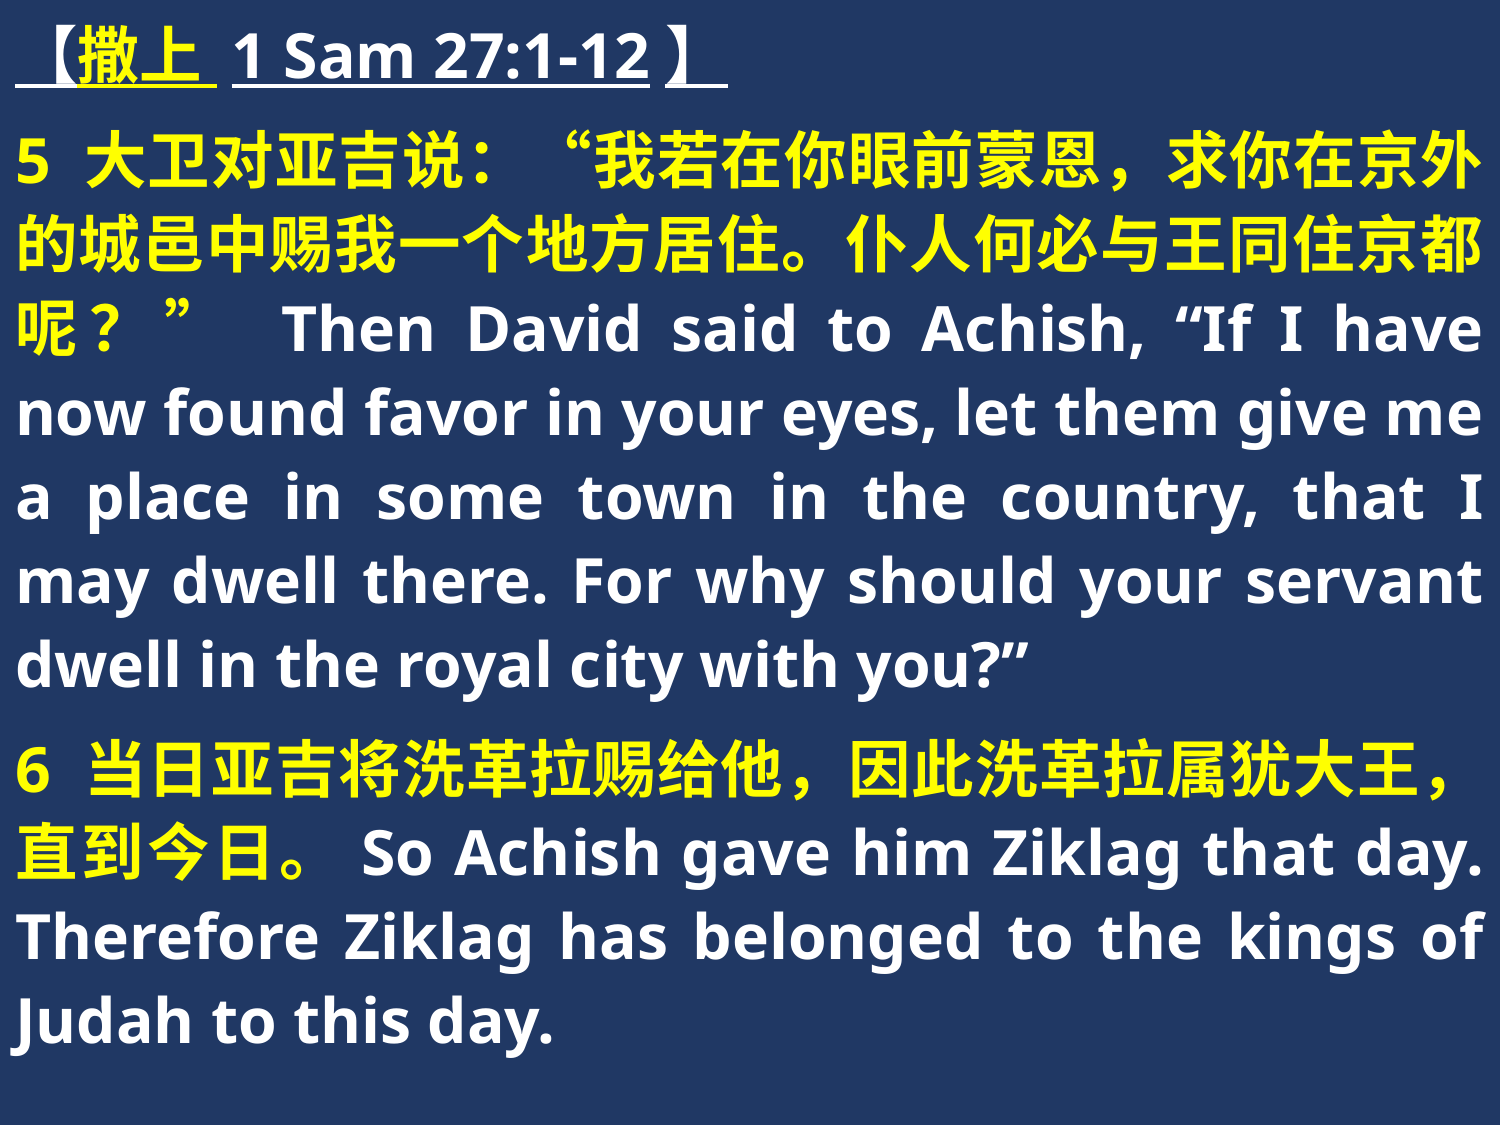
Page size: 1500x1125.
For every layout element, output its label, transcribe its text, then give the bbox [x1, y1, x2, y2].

list 【撒上 1 Sam 27:1-12】 5 大卫对亚吉说：“我若在你眼前蒙恩，求你在京外的城邑中赐我一个地方居住。仆人何必与王同住京都呢？” Then David said to Achish, “If I have now found favor in your eyes, let them give me a place in some town in the country, that I may dwell there. For why should your servant dwell in the royal city with you?” 6 当日亚吉将洗革拉赐给他，因此洗革拉属犹大王，直到今日。So Achish gave him Ziklag that day. Therefore Ziklag has belonged to the kings of Judah to this day. [0, 0, 1500, 1125]
